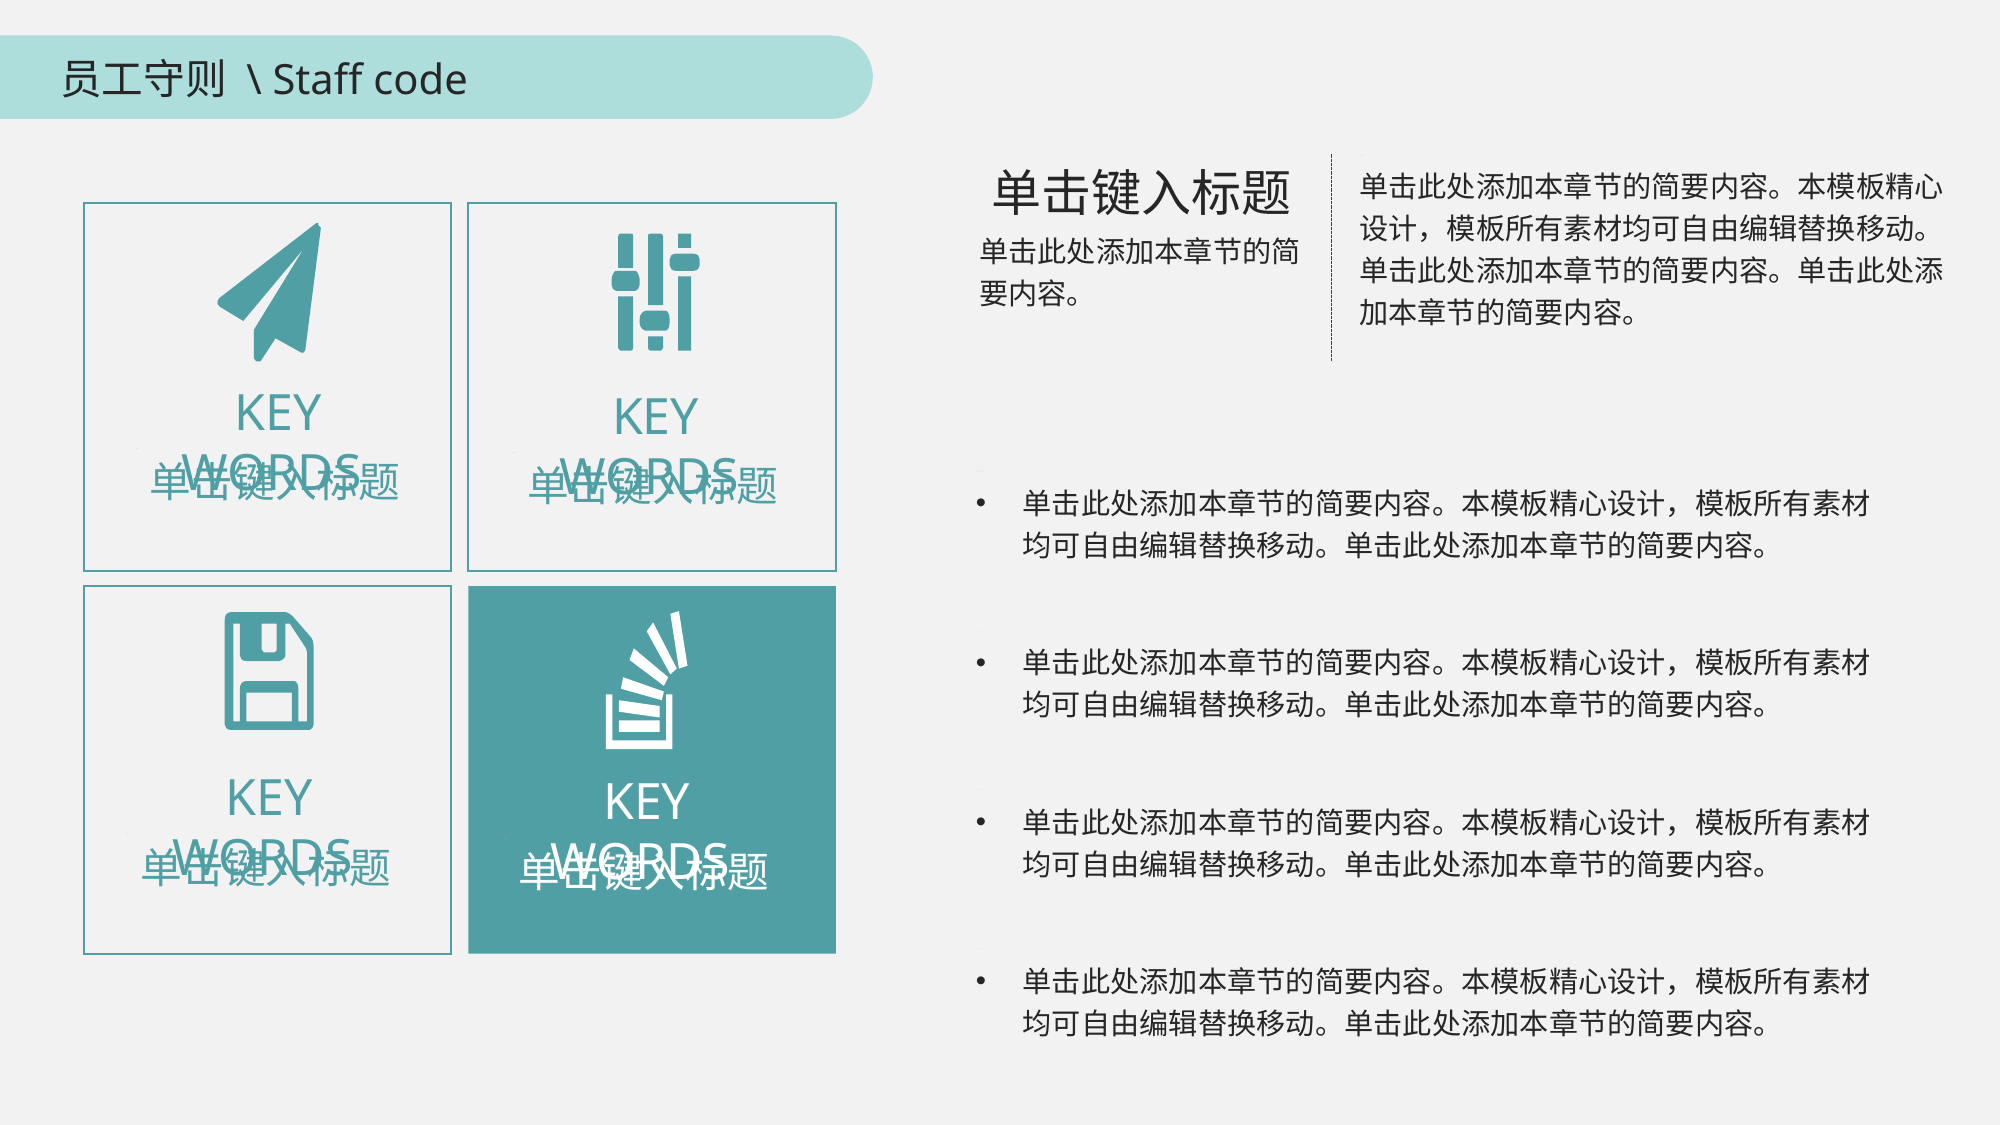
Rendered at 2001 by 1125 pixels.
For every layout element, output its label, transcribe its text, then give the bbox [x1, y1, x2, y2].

text_box KEY WORDS [136, 758, 402, 833]
text_box [648, 233, 664, 306]
text_box [678, 276, 692, 351]
text_box 单击键入标题 [512, 452, 799, 518]
text_box [217, 222, 321, 362]
text_box [629, 648, 669, 686]
text_box 单击此处添加本章节的简要内容。本模板精心设计，模板所有素材均可自由编辑替换移动。单击此处添加本章节的简要内容。单击此处添加本章节的简要内容。 [1359, 154, 1960, 337]
text_box [639, 310, 670, 331]
text_box KEY WORDS [514, 762, 780, 838]
text_box [83, 202, 452, 572]
text_box 单击此处添加本章节的简要内容。本模板精心设计，模板所有素材均可自由编辑替换移动。单击此处添加本章节的简要内容。 [975, 470, 1876, 570]
text_box 单击此处添加本章节的简要内容。 [979, 219, 1306, 318]
text_box [669, 253, 700, 271]
text_box [670, 611, 688, 669]
text_box 单击键入标题 [135, 448, 422, 514]
text_box 单击键入标题 [503, 838, 790, 903]
text_box [646, 622, 677, 675]
text_box 员工守则 \ Staff code [59, 52, 1113, 103]
text_box 单击此处添加本章节的简要内容。本模板精心设计，模板所有素材均可自由编辑替换移动。单击此处添加本章节的简要内容。 [975, 948, 1876, 1048]
text_box [83, 585, 452, 955]
text_box [605, 694, 673, 750]
text_box [618, 296, 634, 351]
text_box [620, 677, 664, 701]
text_box [648, 336, 664, 351]
text_box KEY WORDS [145, 372, 411, 448]
text_box [678, 233, 692, 248]
text_box KEY WORDS [523, 377, 789, 452]
text_box 单击键入标题 [975, 154, 1306, 230]
text_box 单击此处添加本章节的简要内容。本模板精心设计，模板所有素材均可自由编辑替换移动。单击此处添加本章节的简要内容。 [975, 789, 1876, 889]
text_box [467, 202, 837, 572]
text_box 单击此处添加本章节的简要内容。本模板精心设计，模板所有素材均可自由编辑替换移动。单击此处添加本章节的简要内容。 [975, 630, 1876, 729]
text_box 单击键入标题 [126, 833, 413, 899]
text_box [224, 612, 314, 730]
text_box [618, 233, 634, 268]
text_box [467, 585, 837, 955]
text_box [611, 270, 640, 291]
